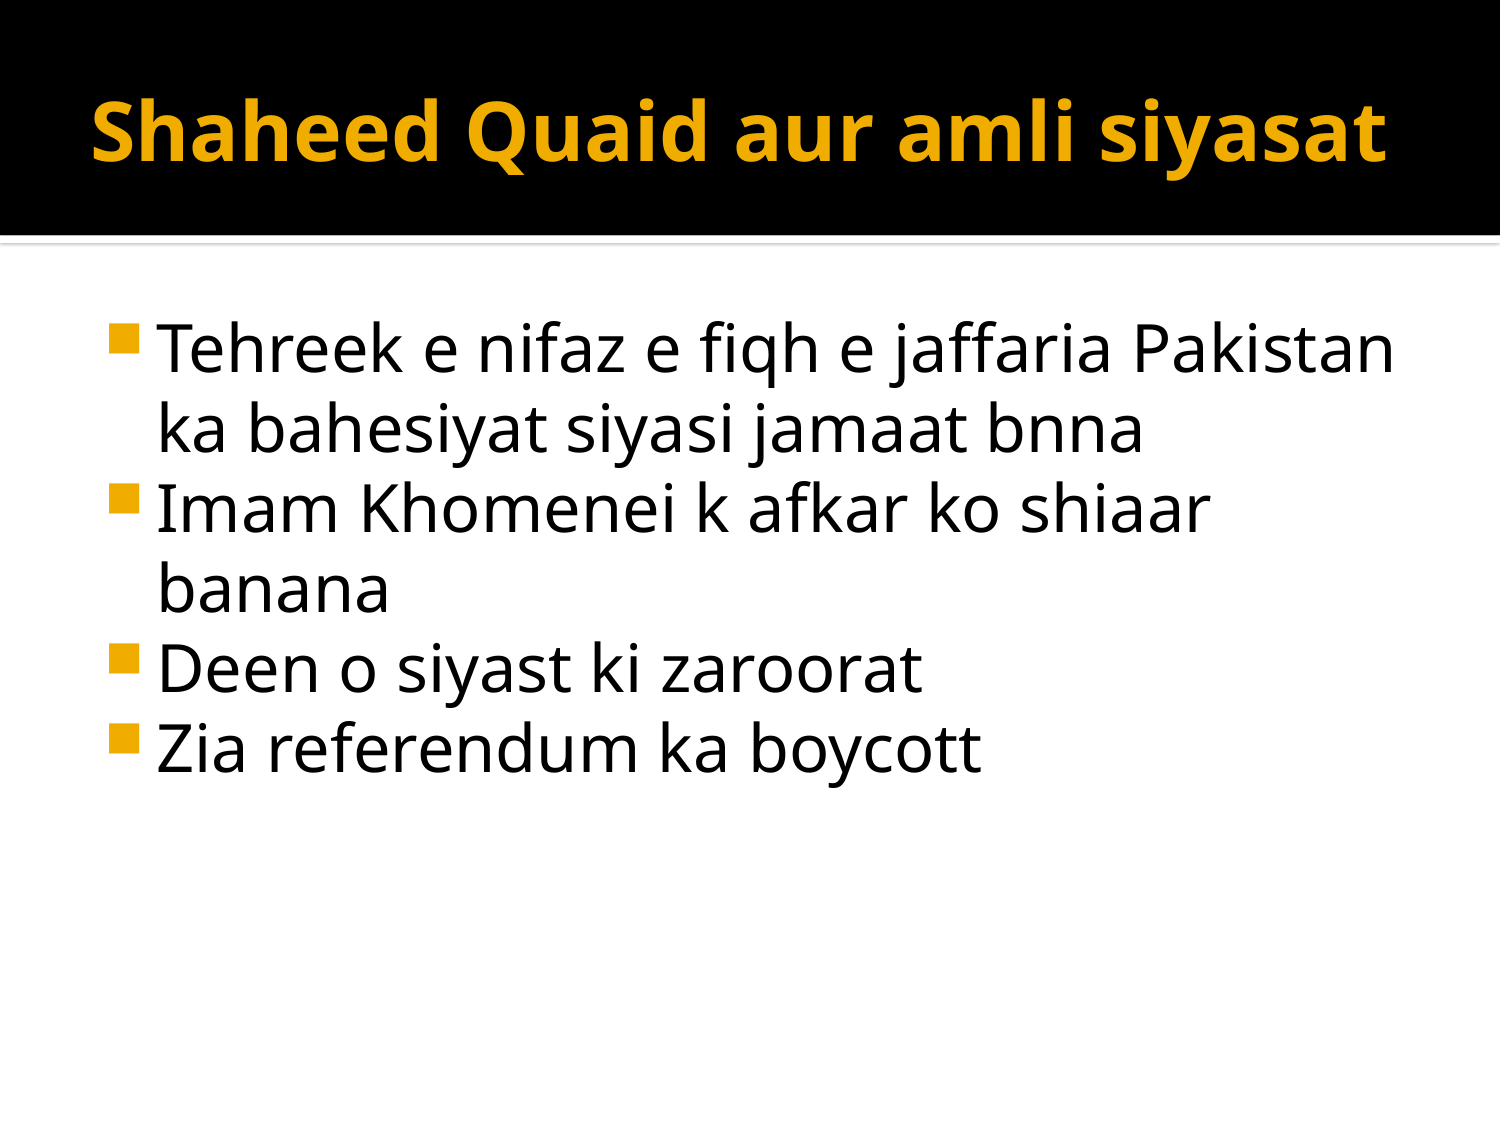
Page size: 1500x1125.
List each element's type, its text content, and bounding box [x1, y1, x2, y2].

list Tehreek e nifaz e fiqh e jaffaria Pakistan ka bahesiyat siyasi jamaat bnna Imam Khomenei k afkar ko shiaar banana Deen o siyast ki zaroorat Zia referendum ka boycott [75, 291, 1425, 1050]
title Shaheed Quaid aur amli siyasat [75, 25, 1425, 231]
